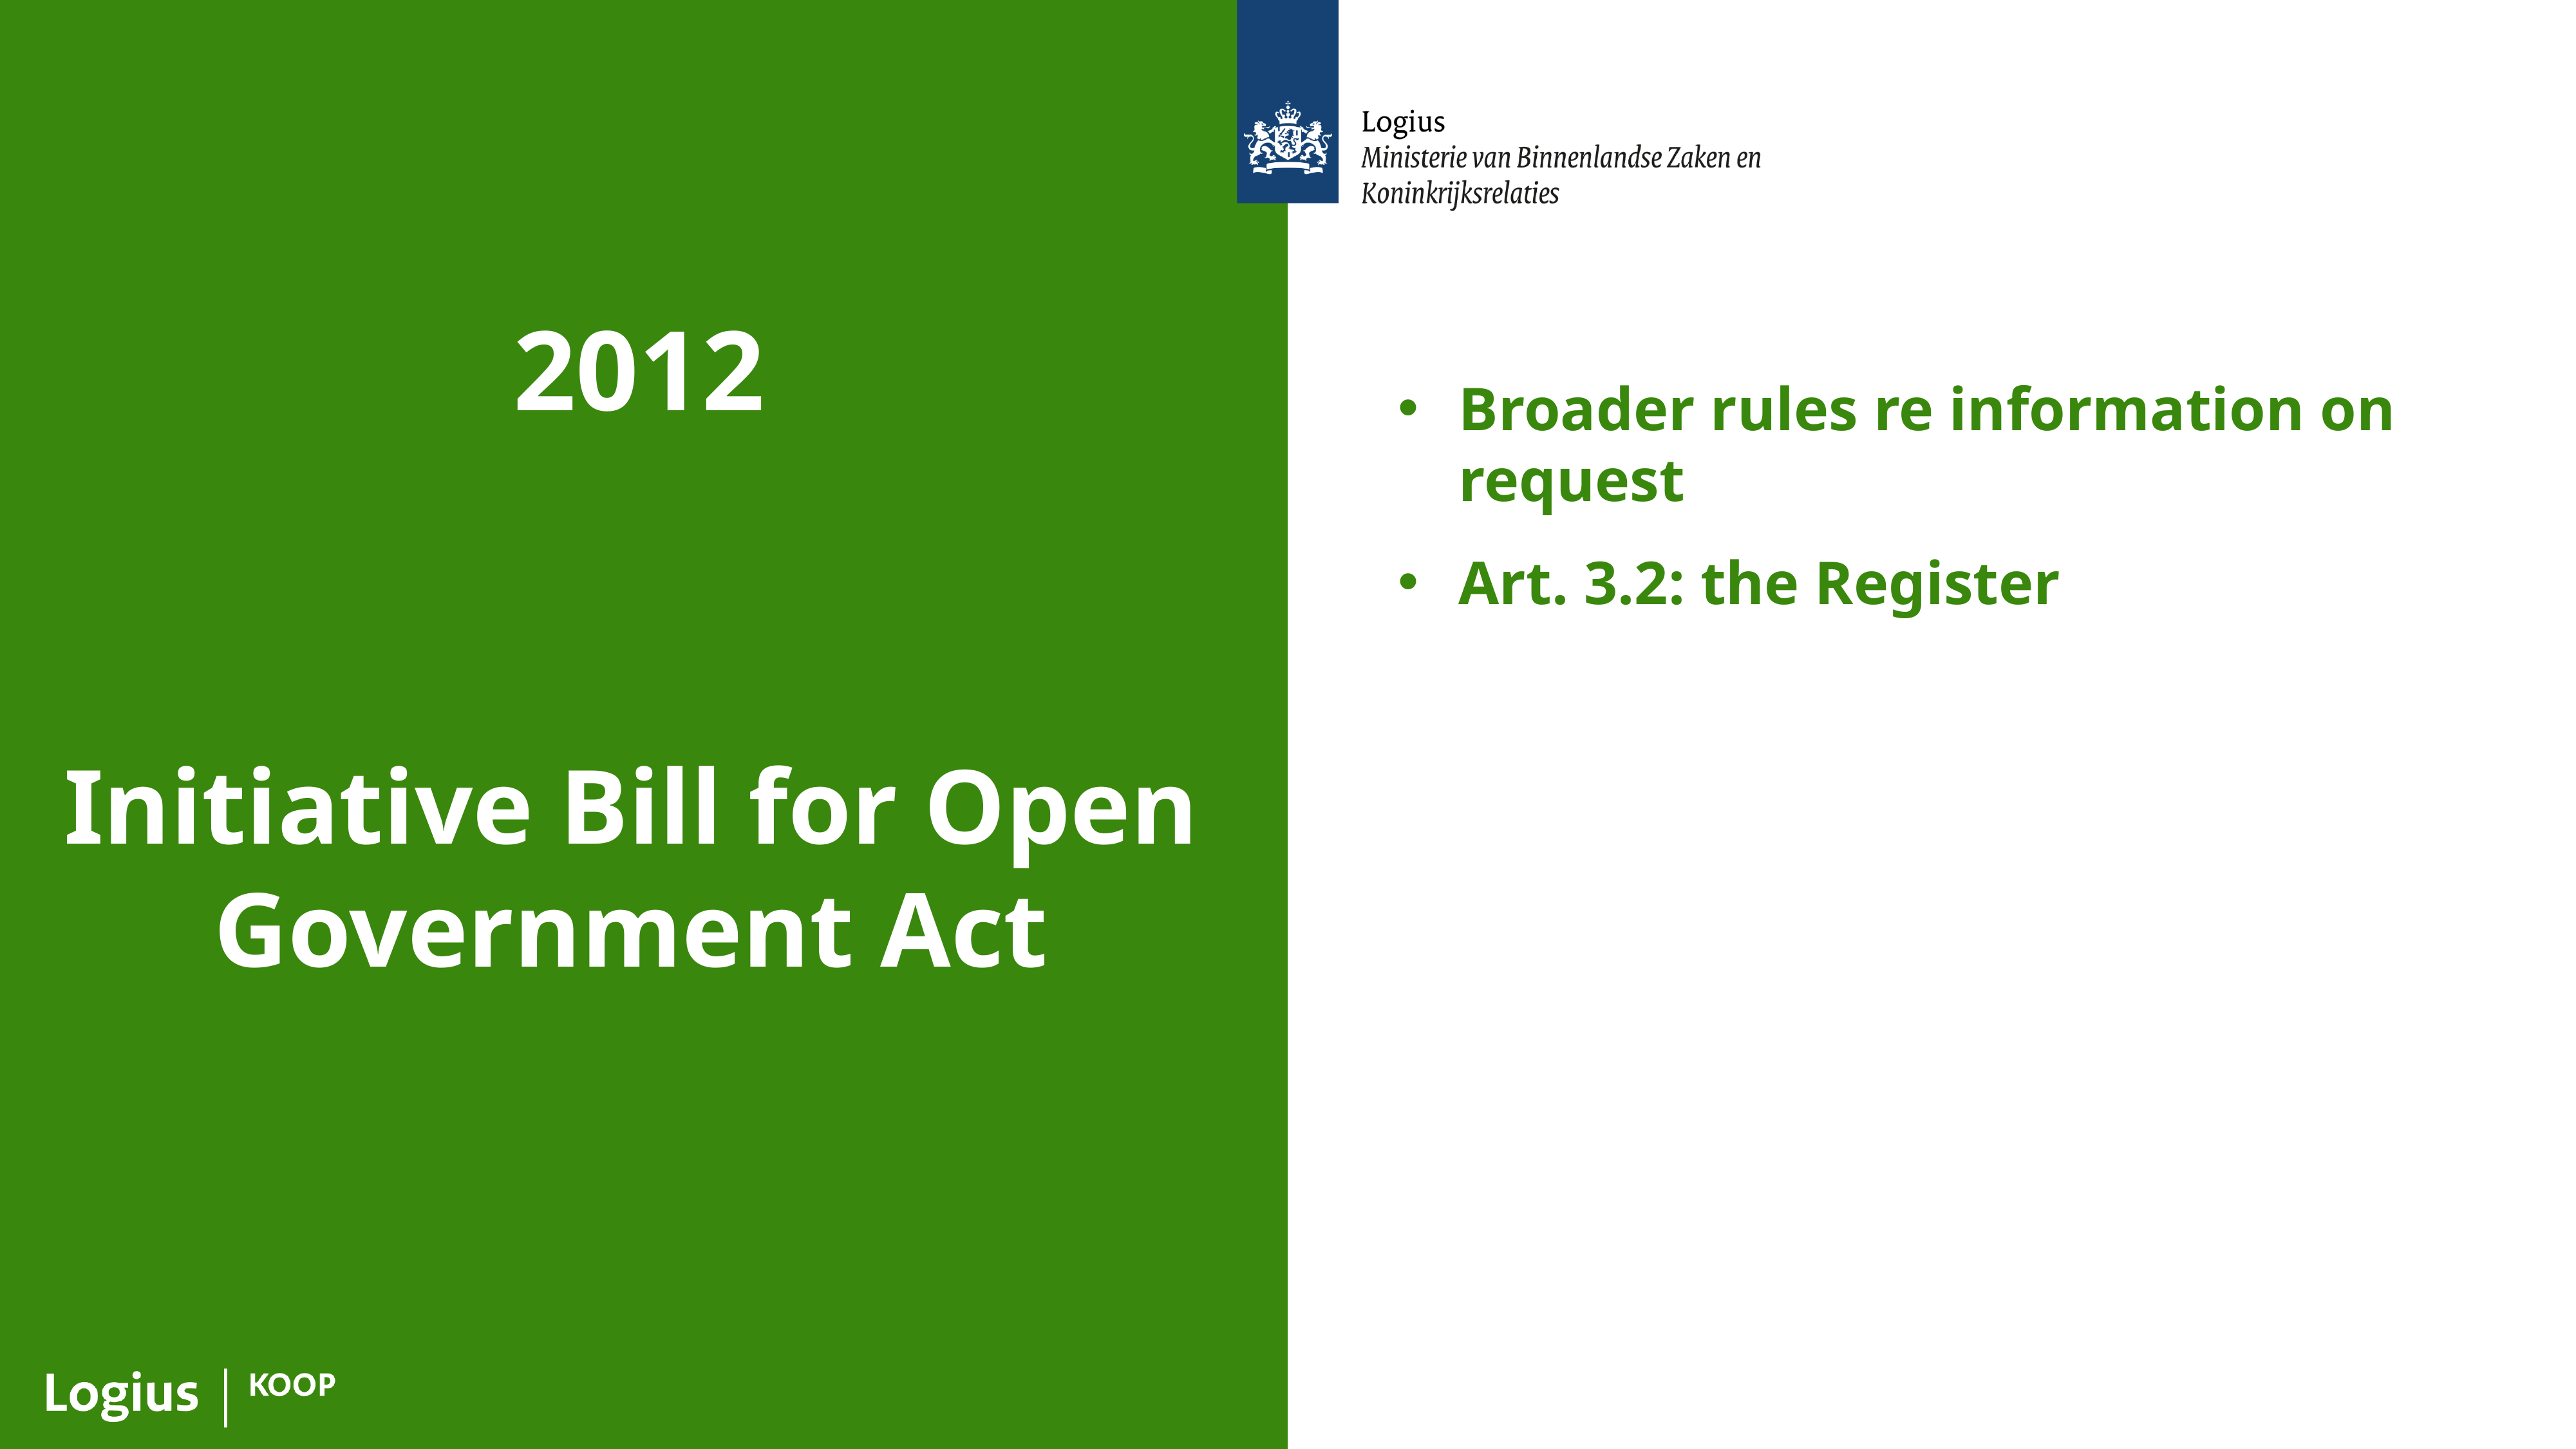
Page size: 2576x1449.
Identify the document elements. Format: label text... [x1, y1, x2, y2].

text_box 2012 [50, 227, 1228, 506]
picture [1237, 0, 1874, 254]
title Initiative Bill for Open Government Act [42, 566, 1220, 1041]
text_box Broader rules re information on request Art. 3.2: the Register [1388, 366, 2458, 1287]
picture [33, 1356, 348, 1439]
